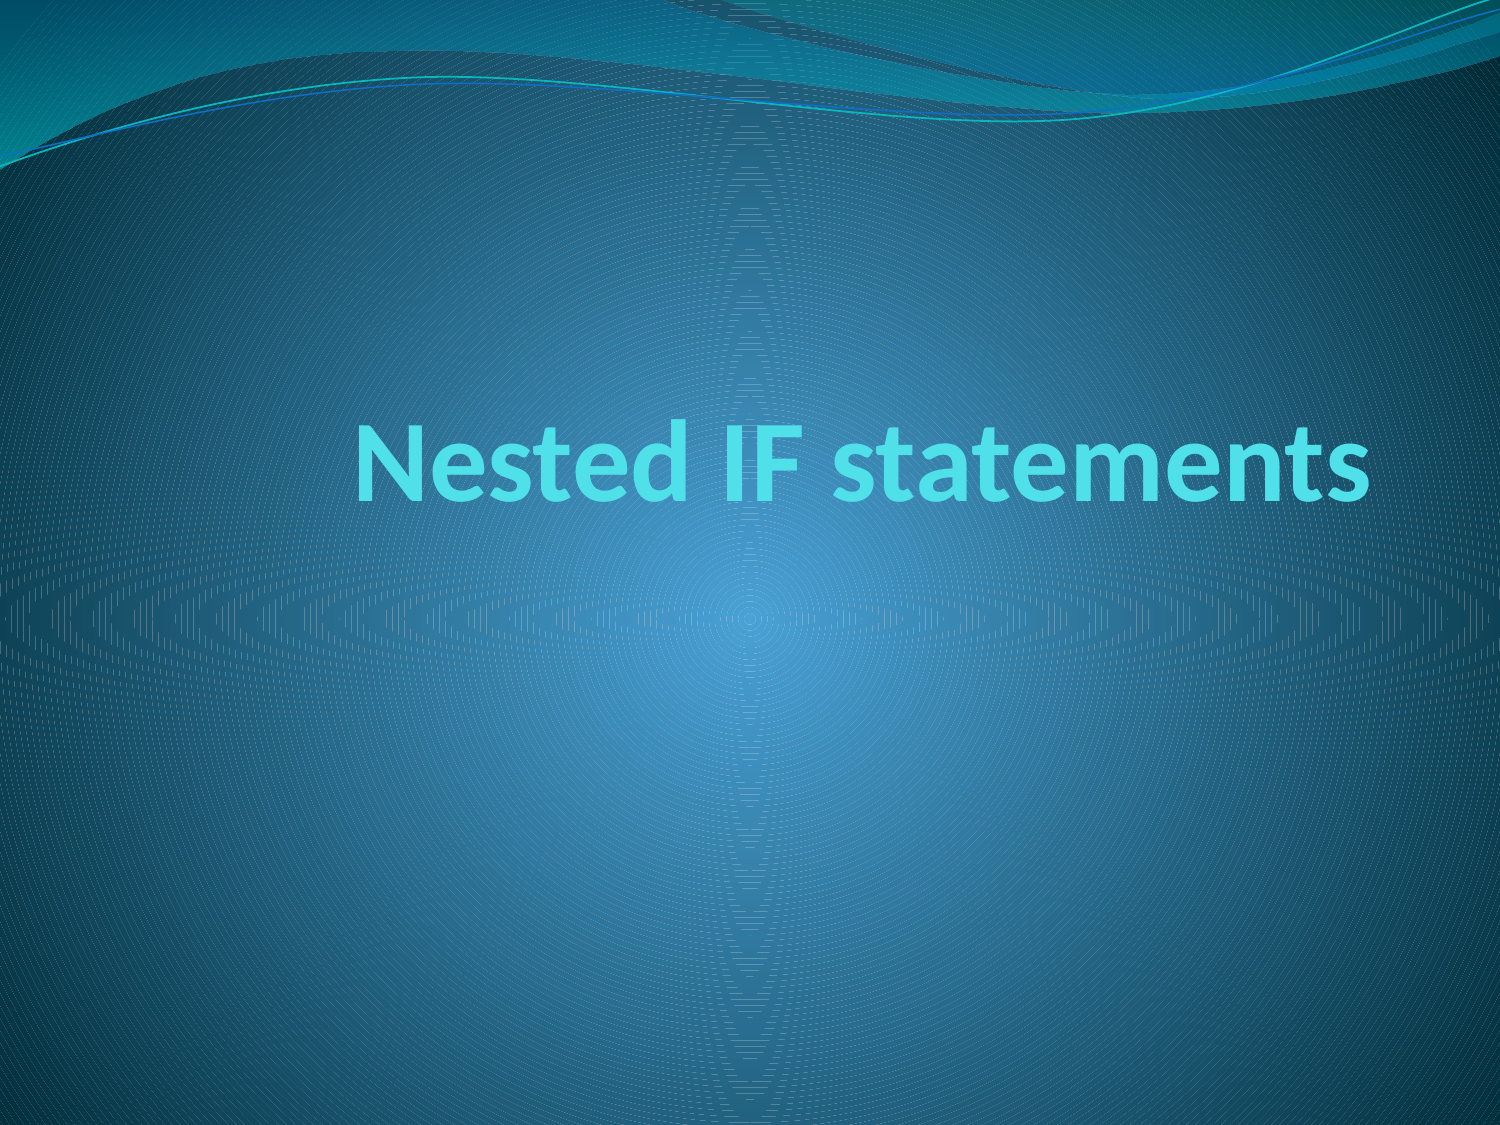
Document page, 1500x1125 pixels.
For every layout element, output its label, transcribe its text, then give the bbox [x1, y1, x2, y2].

title Nested IF statements [87, 224, 1376, 525]
